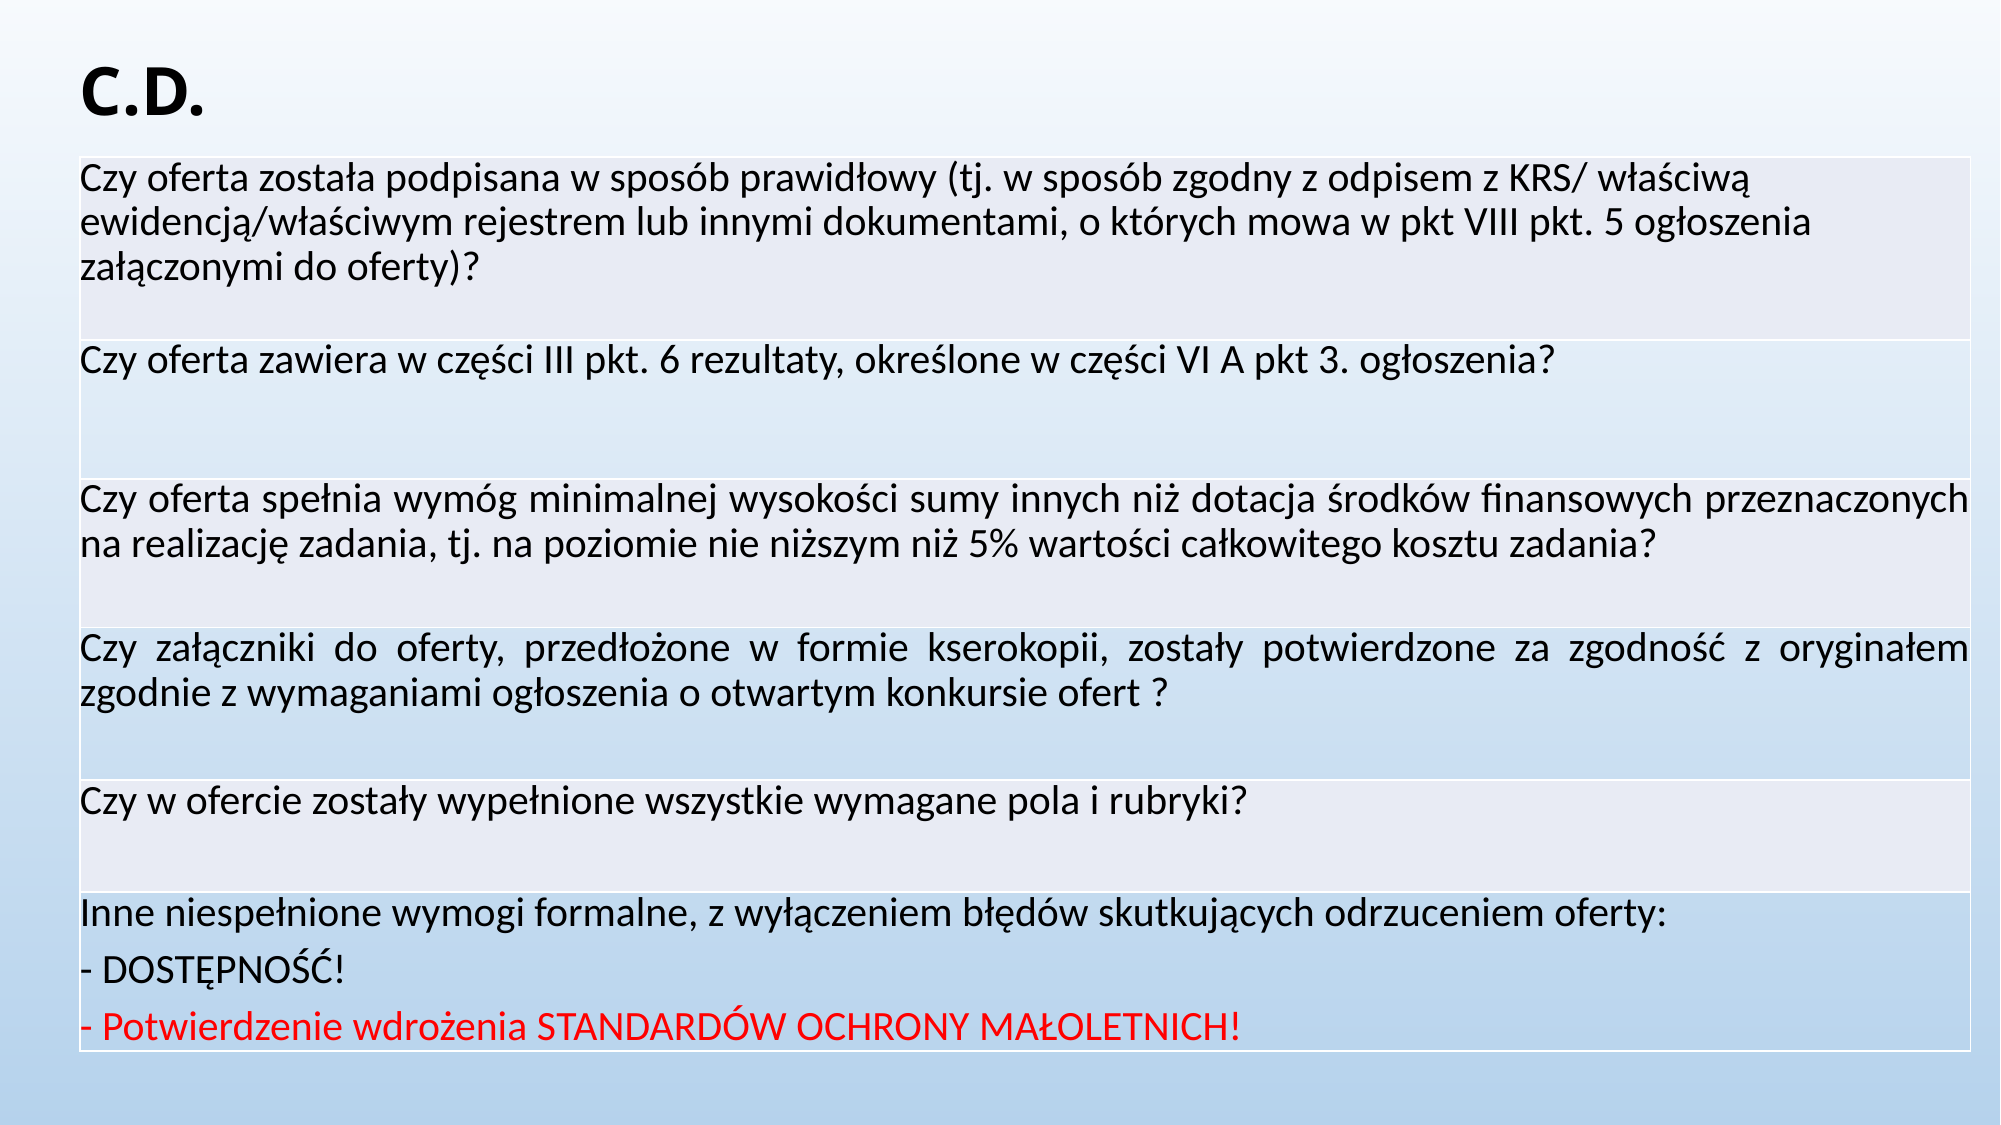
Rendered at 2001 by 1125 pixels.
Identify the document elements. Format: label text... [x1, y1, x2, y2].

table_cell Inne niespełnione wymogi formalne, z wyłączeniem błędów skutkujących odrzuceniem oferty: - DOSTĘPNOŚĆ! - Potwierdzenie wdrożenia STANDARDÓW OCHRONY MAŁOLETNICH! [81, 893, 1970, 1050]
table_cell Czy oferta spełnia wymóg minimalnej wysokości sumy innych niż dotacja środków finansowych przeznaczonych na realizację zadania, tj. na poziomie nie niższym niż 5% wartości całkowitego kosztu zadania? [81, 480, 1970, 627]
table_cell Czy załączniki do oferty, przedłożone w formie kserokopii, zostały potwierdzone za zgodność z oryginałem zgodnie z wymaganiami ogłoszenia o otwartym konkursie ofert ? [81, 628, 1970, 779]
table_cell Czy oferta zawiera w części III pkt. 6 rezultaty, określone w części VI A pkt 3. ogłoszenia? [81, 341, 1970, 478]
title C.D. [64, 59, 1863, 128]
table_header Czy oferta została podpisana w sposób prawidłowy (tj. w sposób zgodny z odpisem z KRS/ właściwą ewidencją/właściwym rejestrem lub innymi dokumentami, o których mowa w pkt VIII pkt. 5 ogłoszenia załączonymi do oferty)? [81, 158, 1970, 339]
table_cell Czy w ofercie zostały wypełnione wszystkie wymagane pola i rubryki? [81, 781, 1970, 891]
